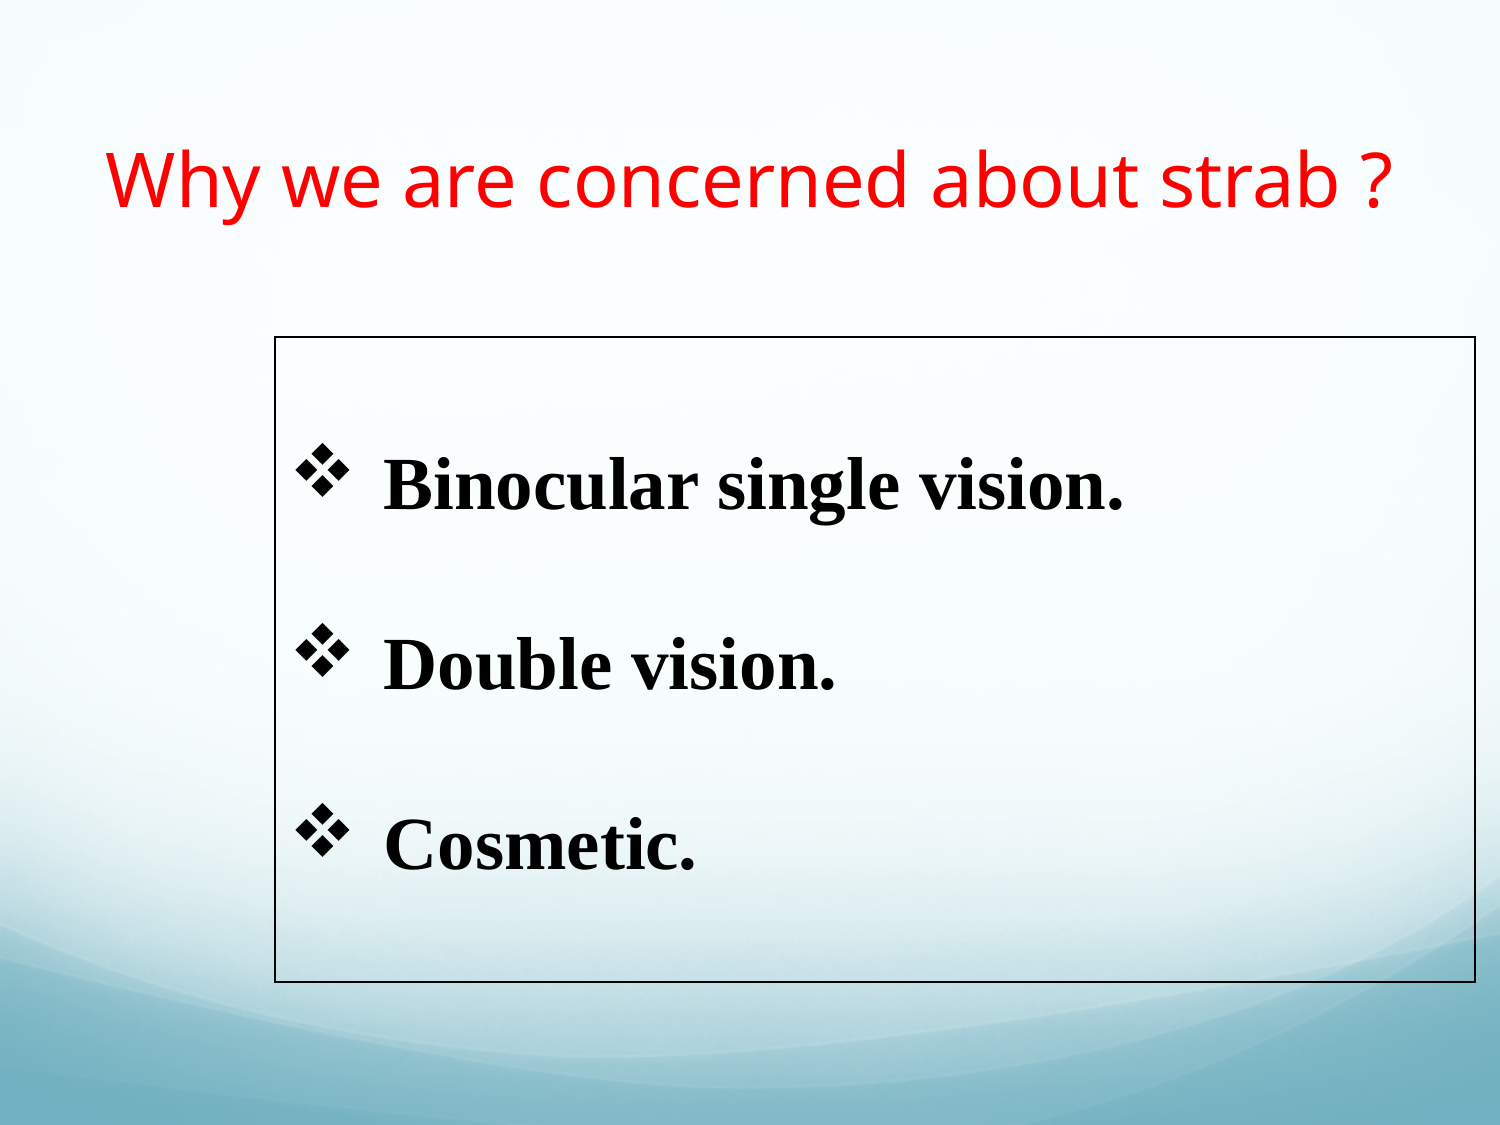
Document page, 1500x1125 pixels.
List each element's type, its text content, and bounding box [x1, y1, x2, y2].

text_box Binocular single vision. Double vision. Cosmetic. [274, 337, 1475, 983]
title Why we are concerned about strab ? [89, 17, 1410, 238]
